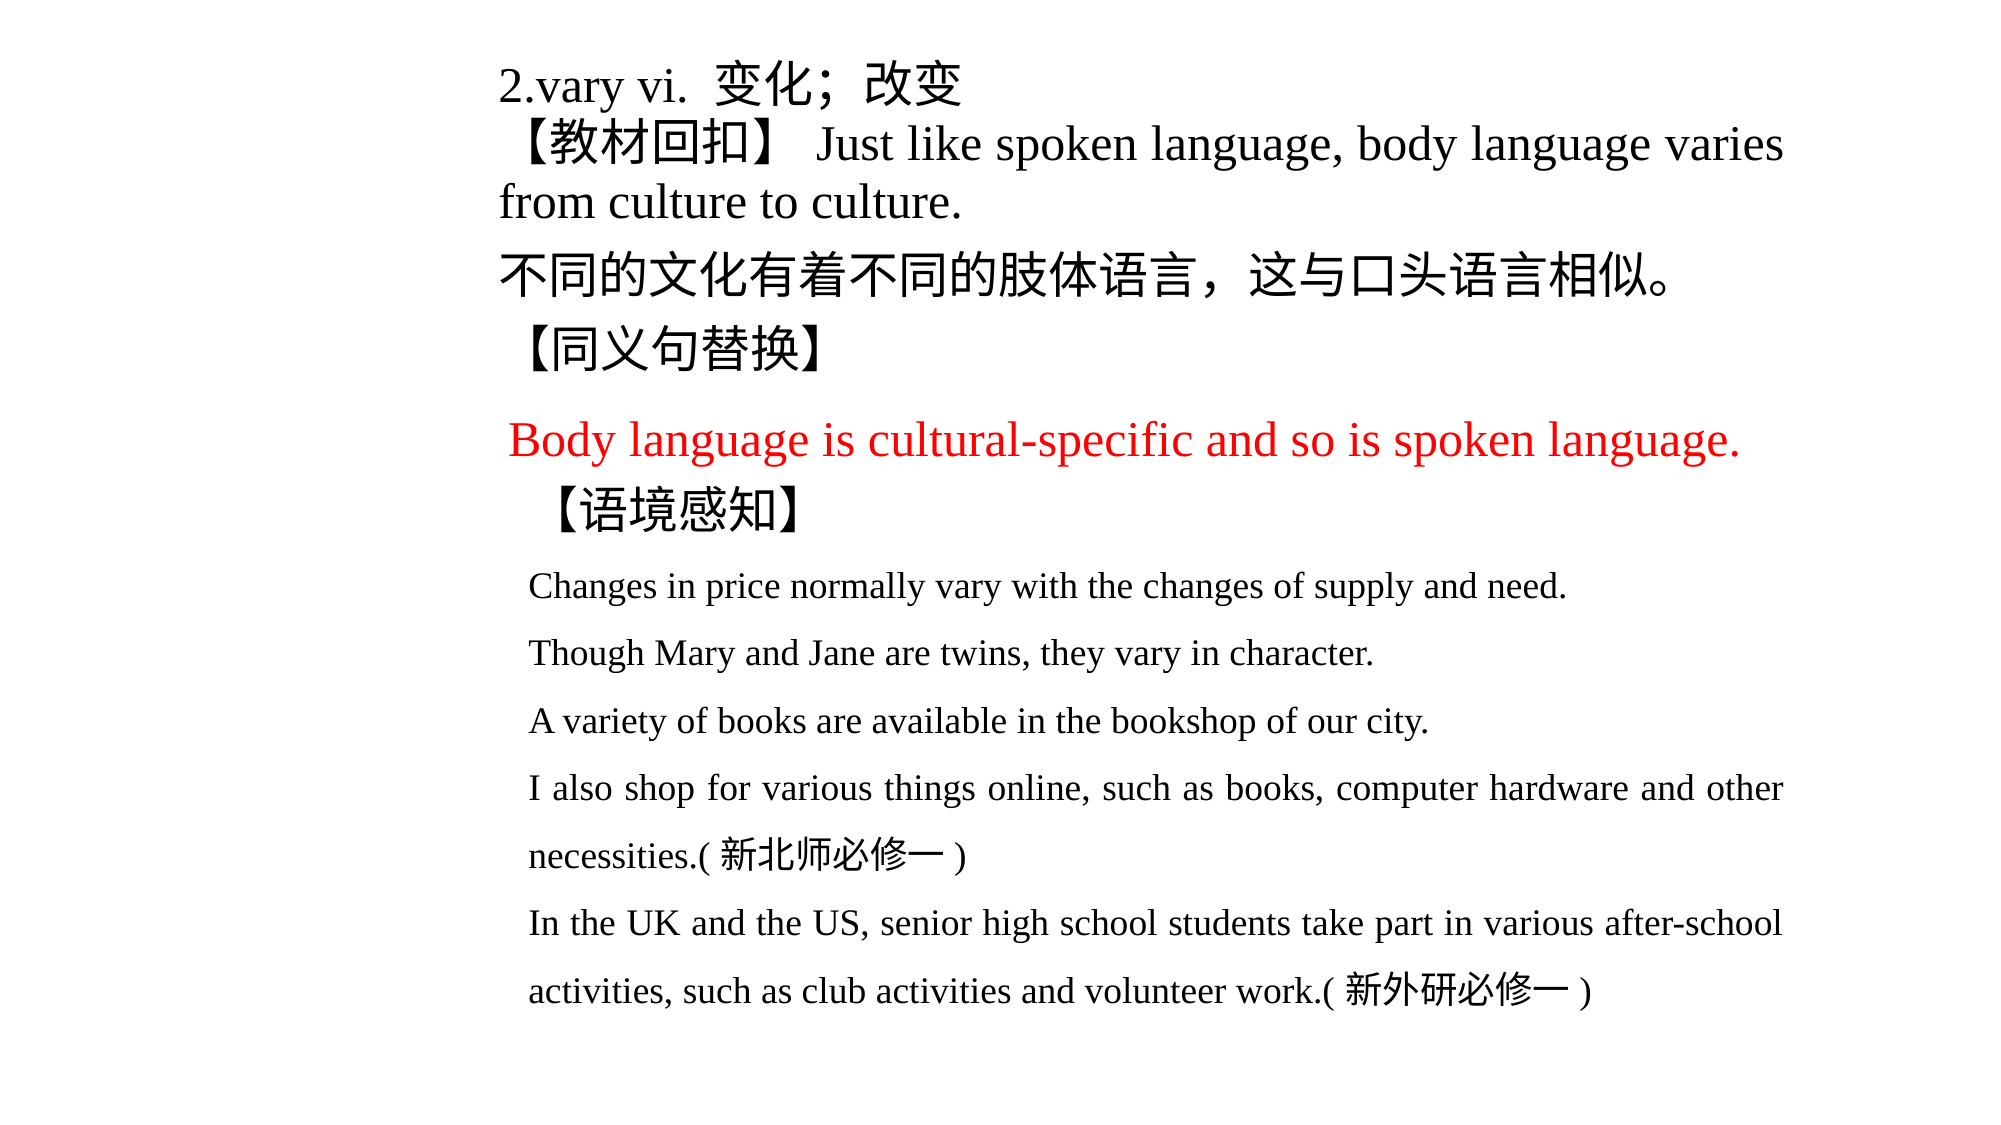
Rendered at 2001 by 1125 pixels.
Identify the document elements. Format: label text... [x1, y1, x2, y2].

text_box 【同义句替换】 [485, 327, 866, 385]
text_box 2.vary vi. 变化；改变 【教材回扣】Just like spoken language, body language varies from culture to culture. 不同的文化有着不同的肢体语言，这与口头语言相似。 [483, 63, 1800, 312]
text_box Body language is cultural-specific and so is spoken language. [483, 399, 1765, 475]
text_box 【语境感知】 Changes in price normally vary with the changes of supply and need. Though Mary and Jane are twins, they vary in character. A variety of books are available in the bookshop of our city. I also shop for various things online, such as books, computer hardware and other necessities.(新北师必修一) In the UK and the US, senior high school students take part in various after-school activities, such as club activities and volunteer work.(新外研必修一) [513, 489, 1800, 1019]
